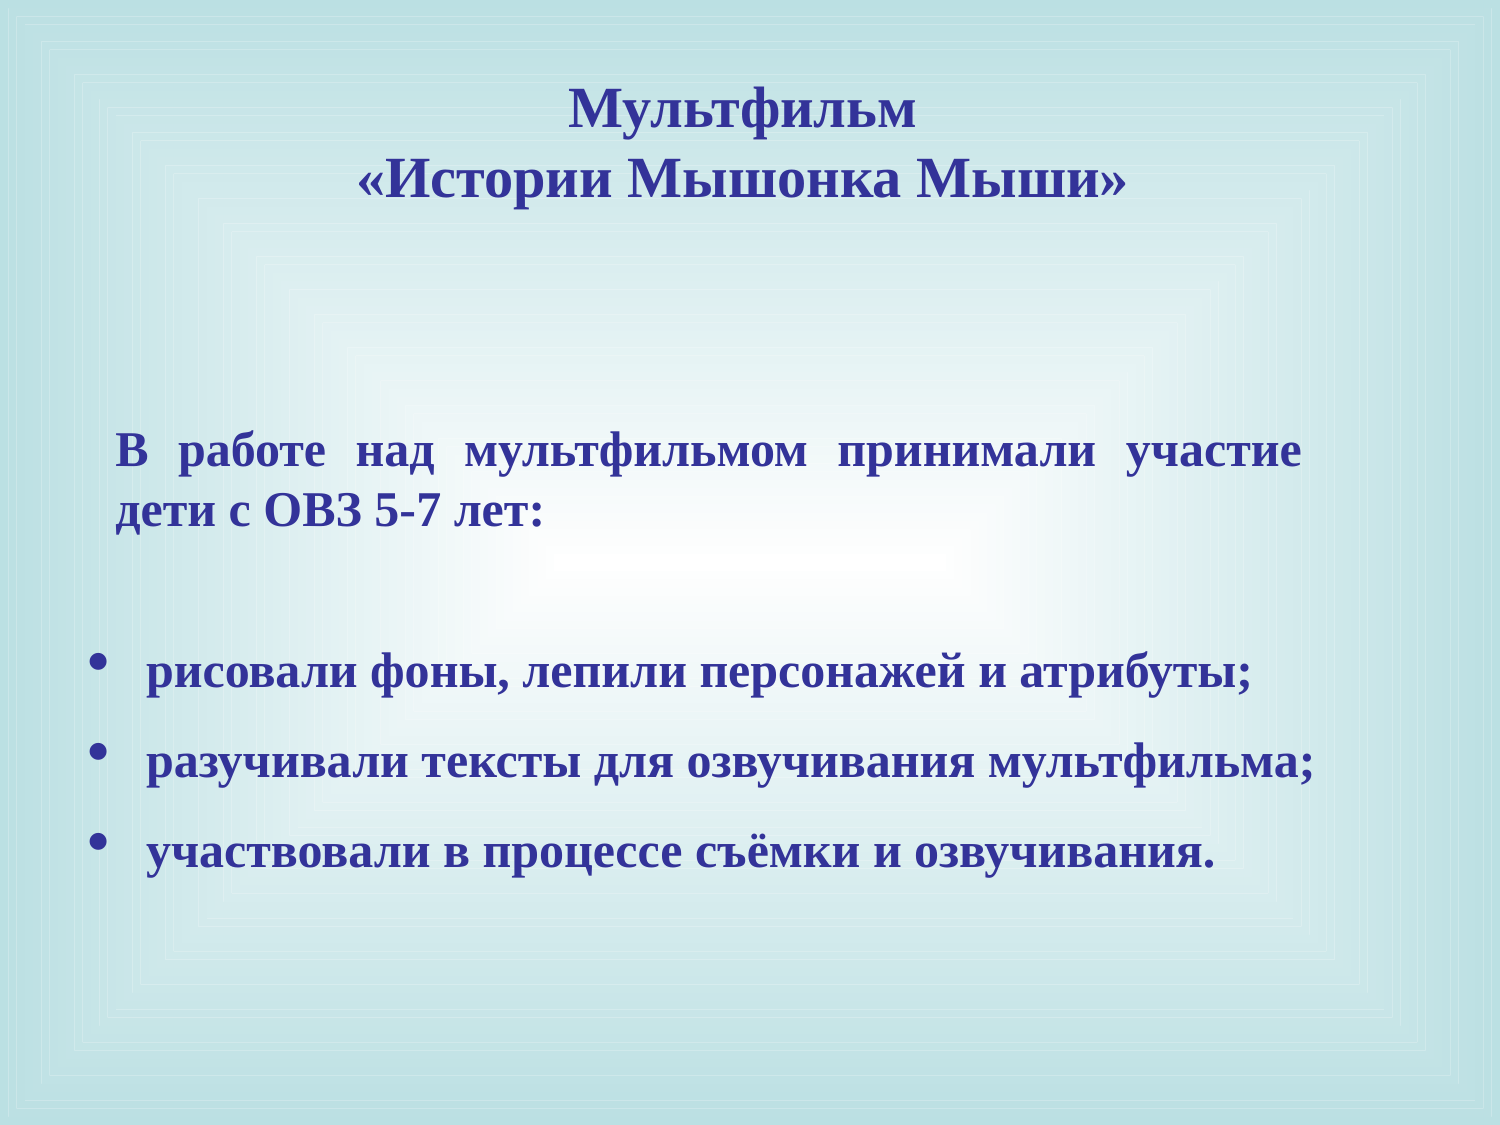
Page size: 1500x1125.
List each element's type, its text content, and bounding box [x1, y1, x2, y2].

text_box рисовали фоны, лепили персонажей и атрибуты; разучивали тексты для озвучивания мультфильма; участвовали в процессе съёмки и озвучивания. [75, 621, 1434, 964]
title Мультфильм «Истории Мышонка Мыши» [74, 37, 1426, 241]
list В работе над мультфильмом принимали участие дети с ОВЗ 5-7 лет: [100, 408, 1318, 599]
